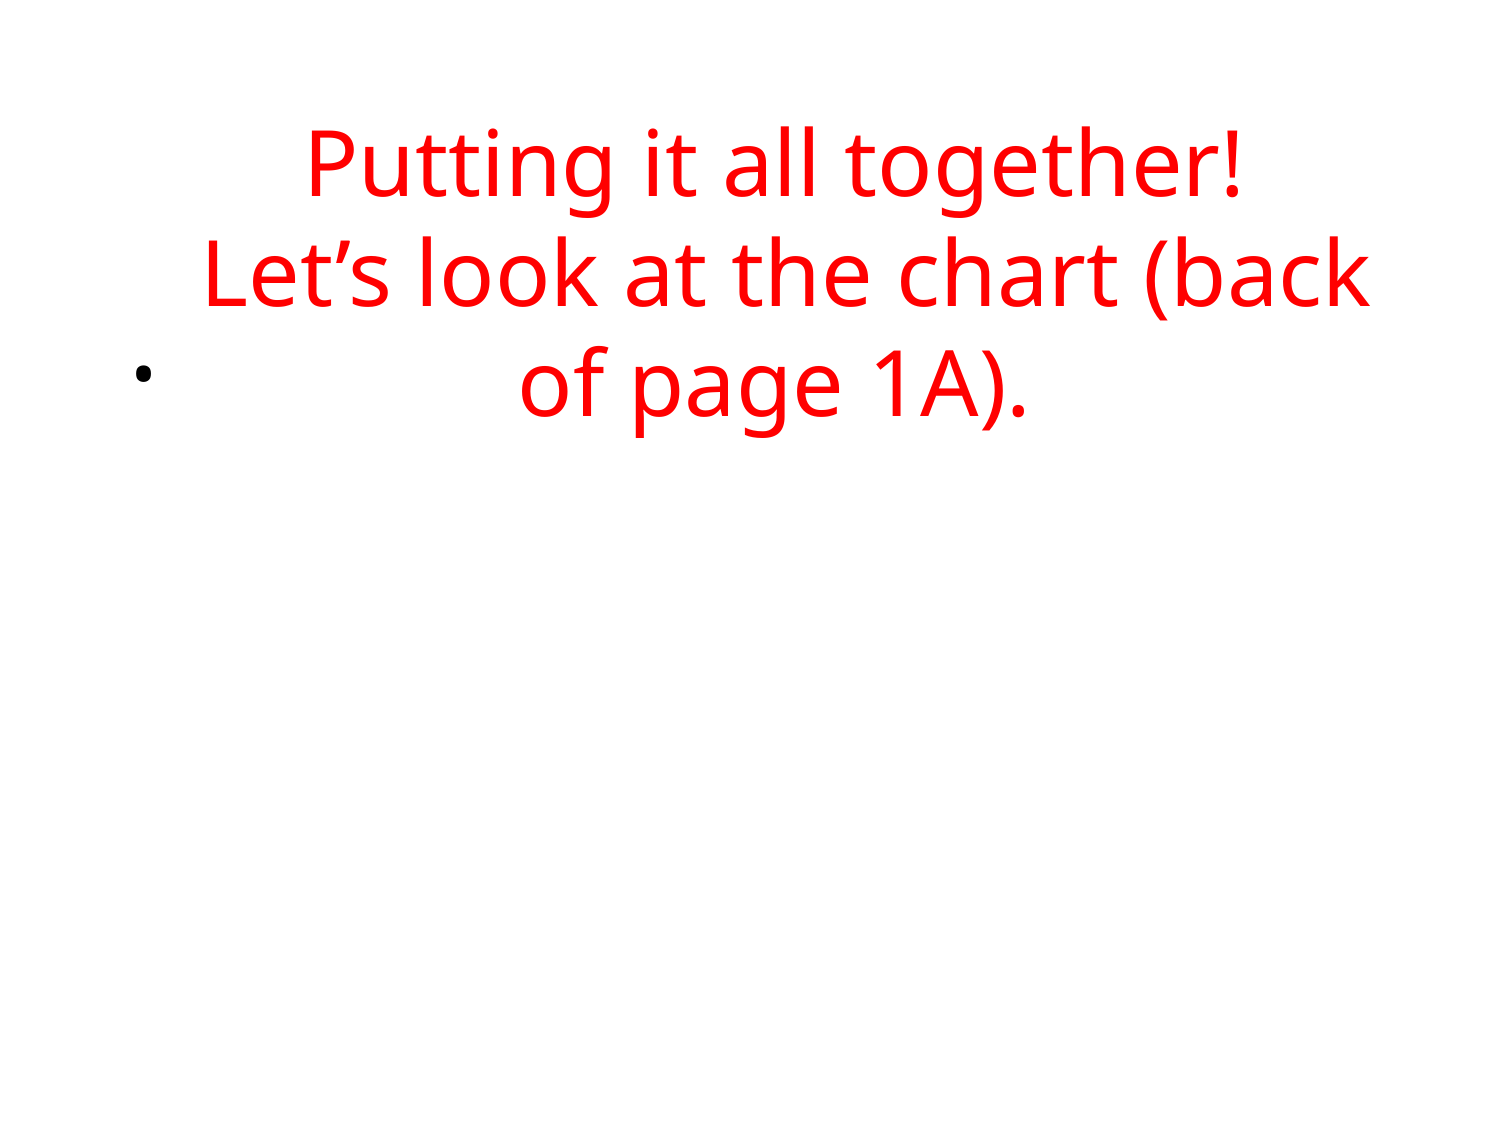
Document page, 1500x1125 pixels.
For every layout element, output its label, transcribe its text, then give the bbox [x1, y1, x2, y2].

list [112, 324, 1388, 1000]
title Putting it all together! Let’s look at the chart (back of page 1A). [149, 231, 1425, 419]
